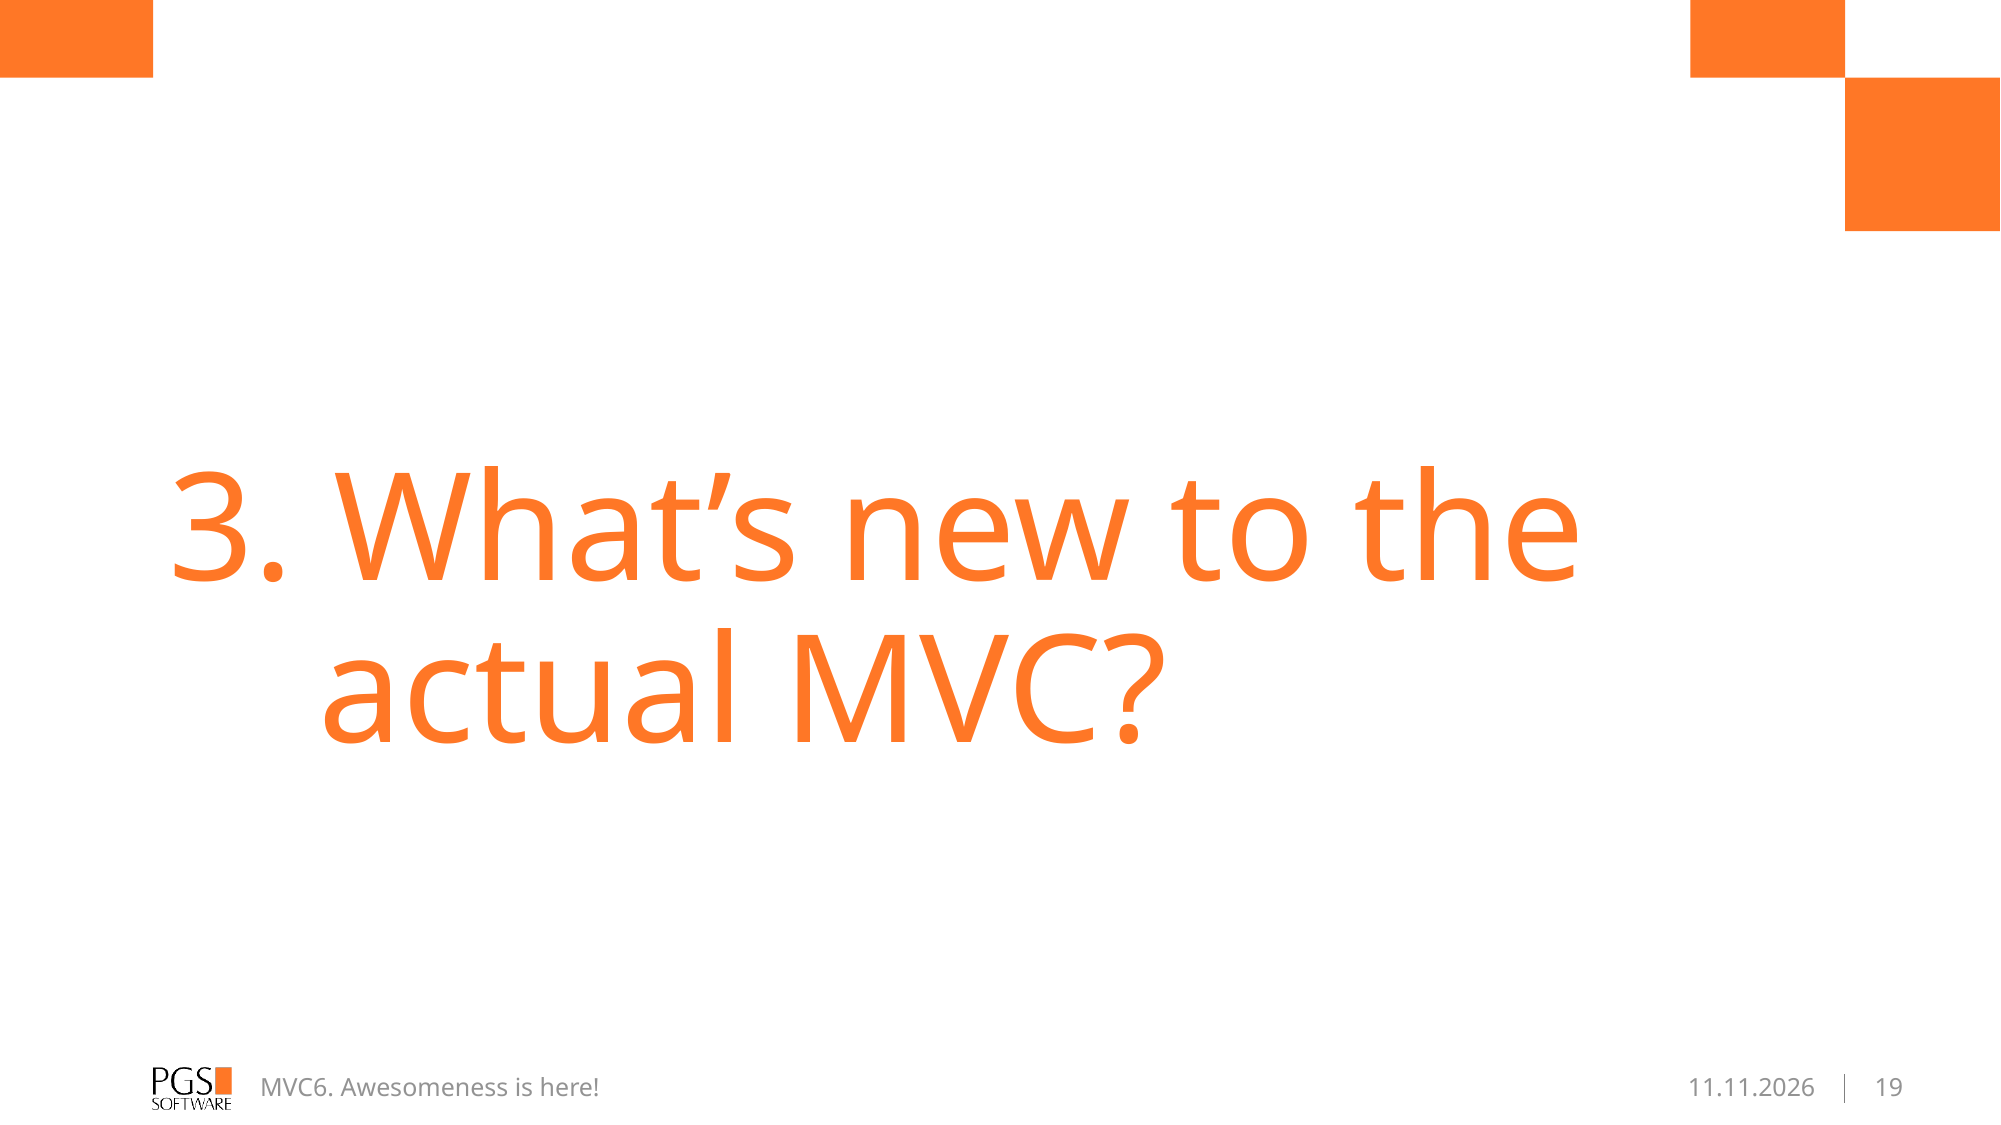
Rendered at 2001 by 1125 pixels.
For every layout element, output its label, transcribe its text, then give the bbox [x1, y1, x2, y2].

title 3. What’s new to the actual MVC? [168, 227, 1650, 989]
picture [137, 1052, 230, 1125]
footer MVC6. Awesomeness is here! [230, 1052, 1384, 1125]
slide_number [1537, 1052, 1845, 1125]
slide_number 19 [1845, 1052, 2000, 1125]
